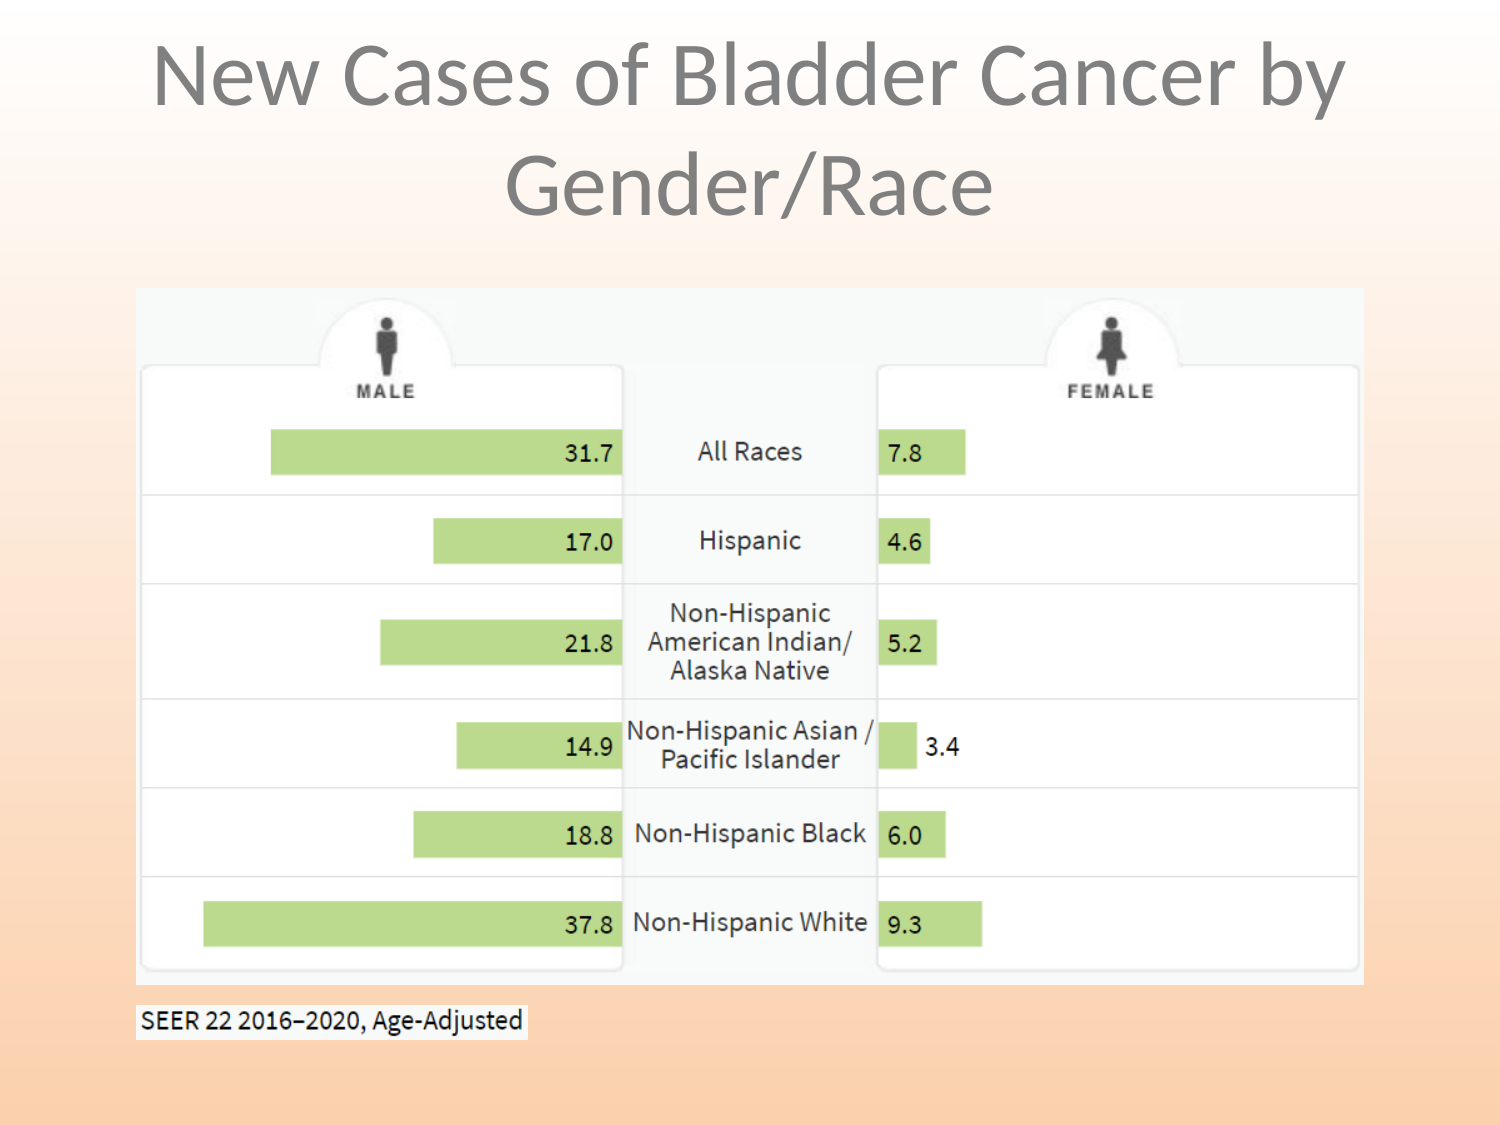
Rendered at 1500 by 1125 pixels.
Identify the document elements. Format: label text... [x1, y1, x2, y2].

picture [135, 1005, 528, 1040]
picture [135, 288, 1364, 986]
title New Cases of Bladder Cancer by Gender/Race [74, 29, 1426, 218]
